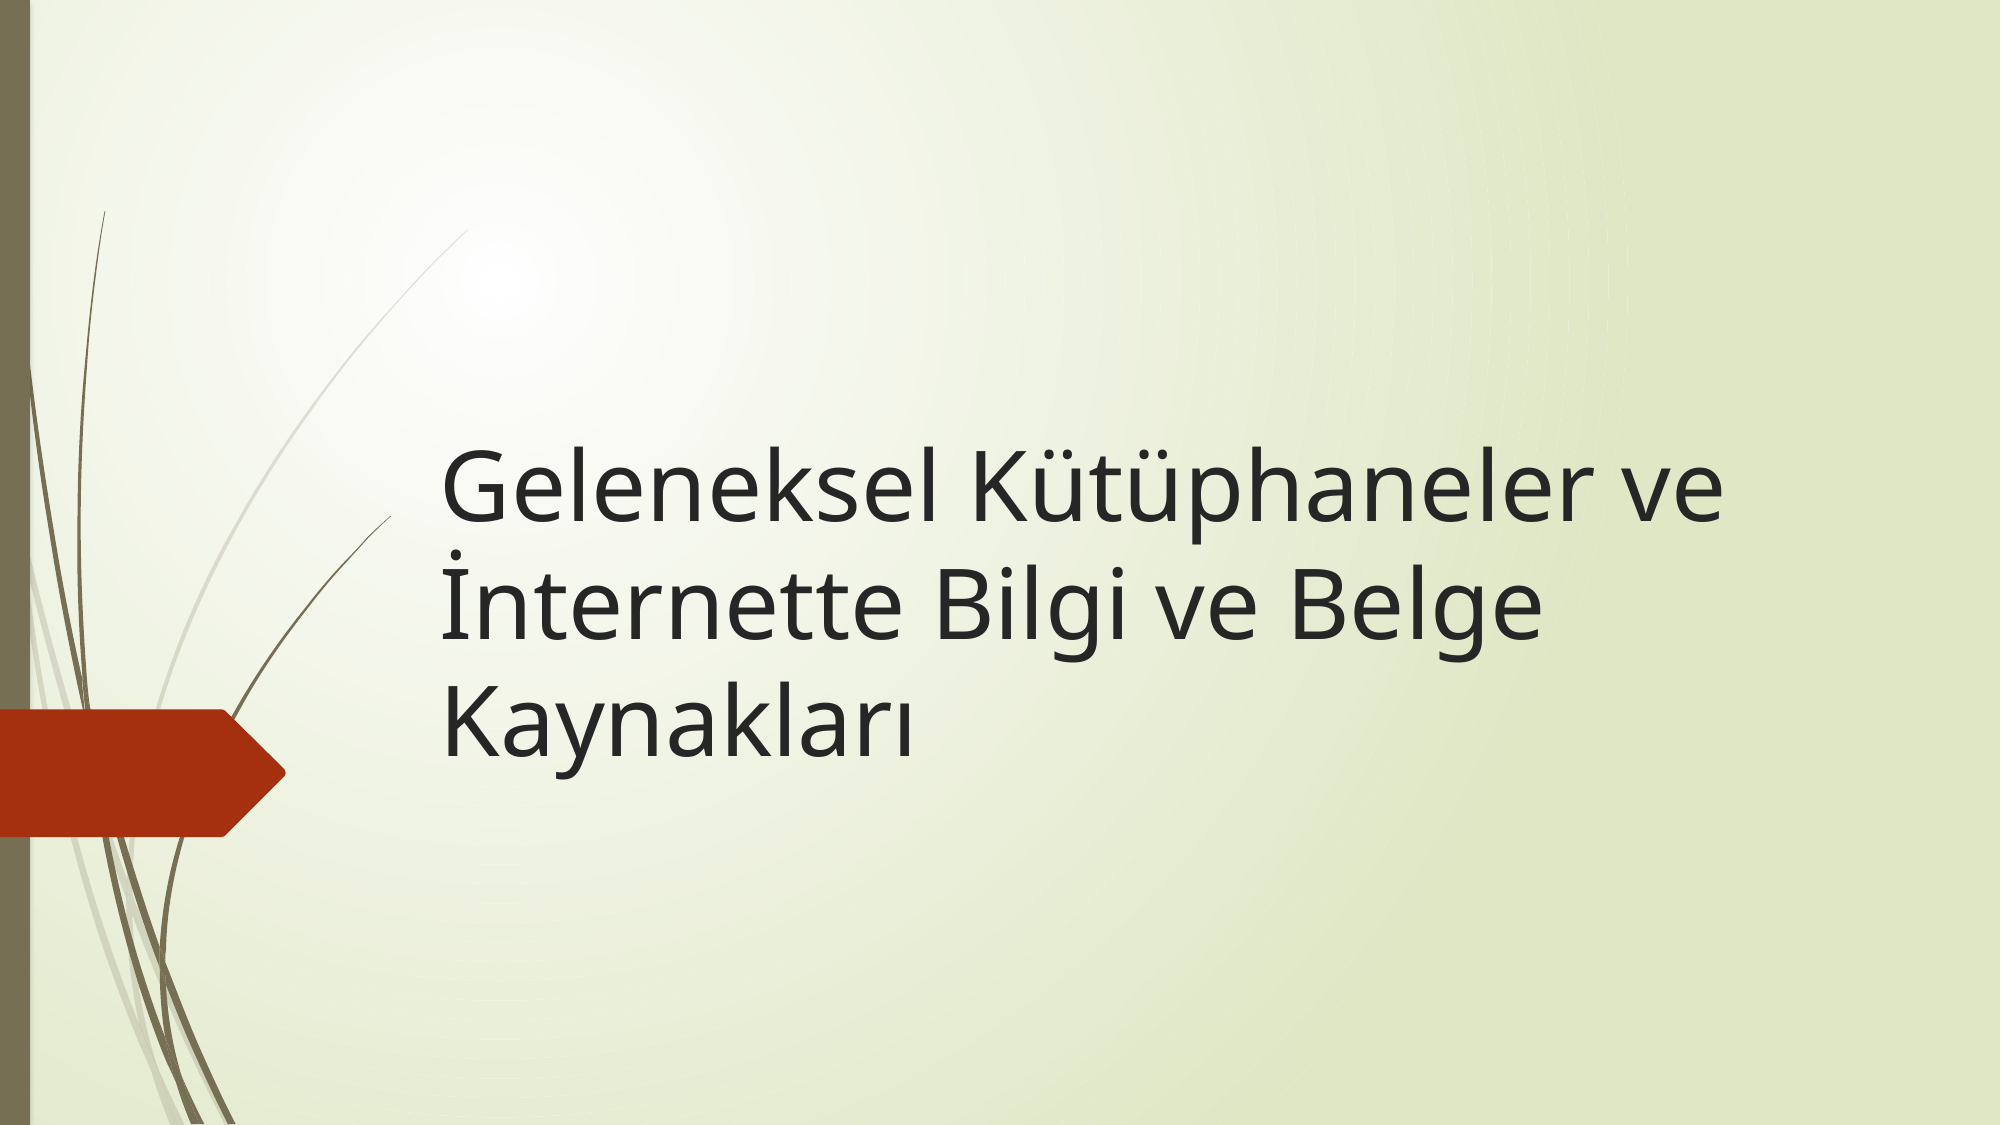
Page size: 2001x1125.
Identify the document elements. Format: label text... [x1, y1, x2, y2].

title Geleneksel Kütüphaneler ve İnternette Bilgi ve Belge Kaynakları [424, 412, 1888, 784]
